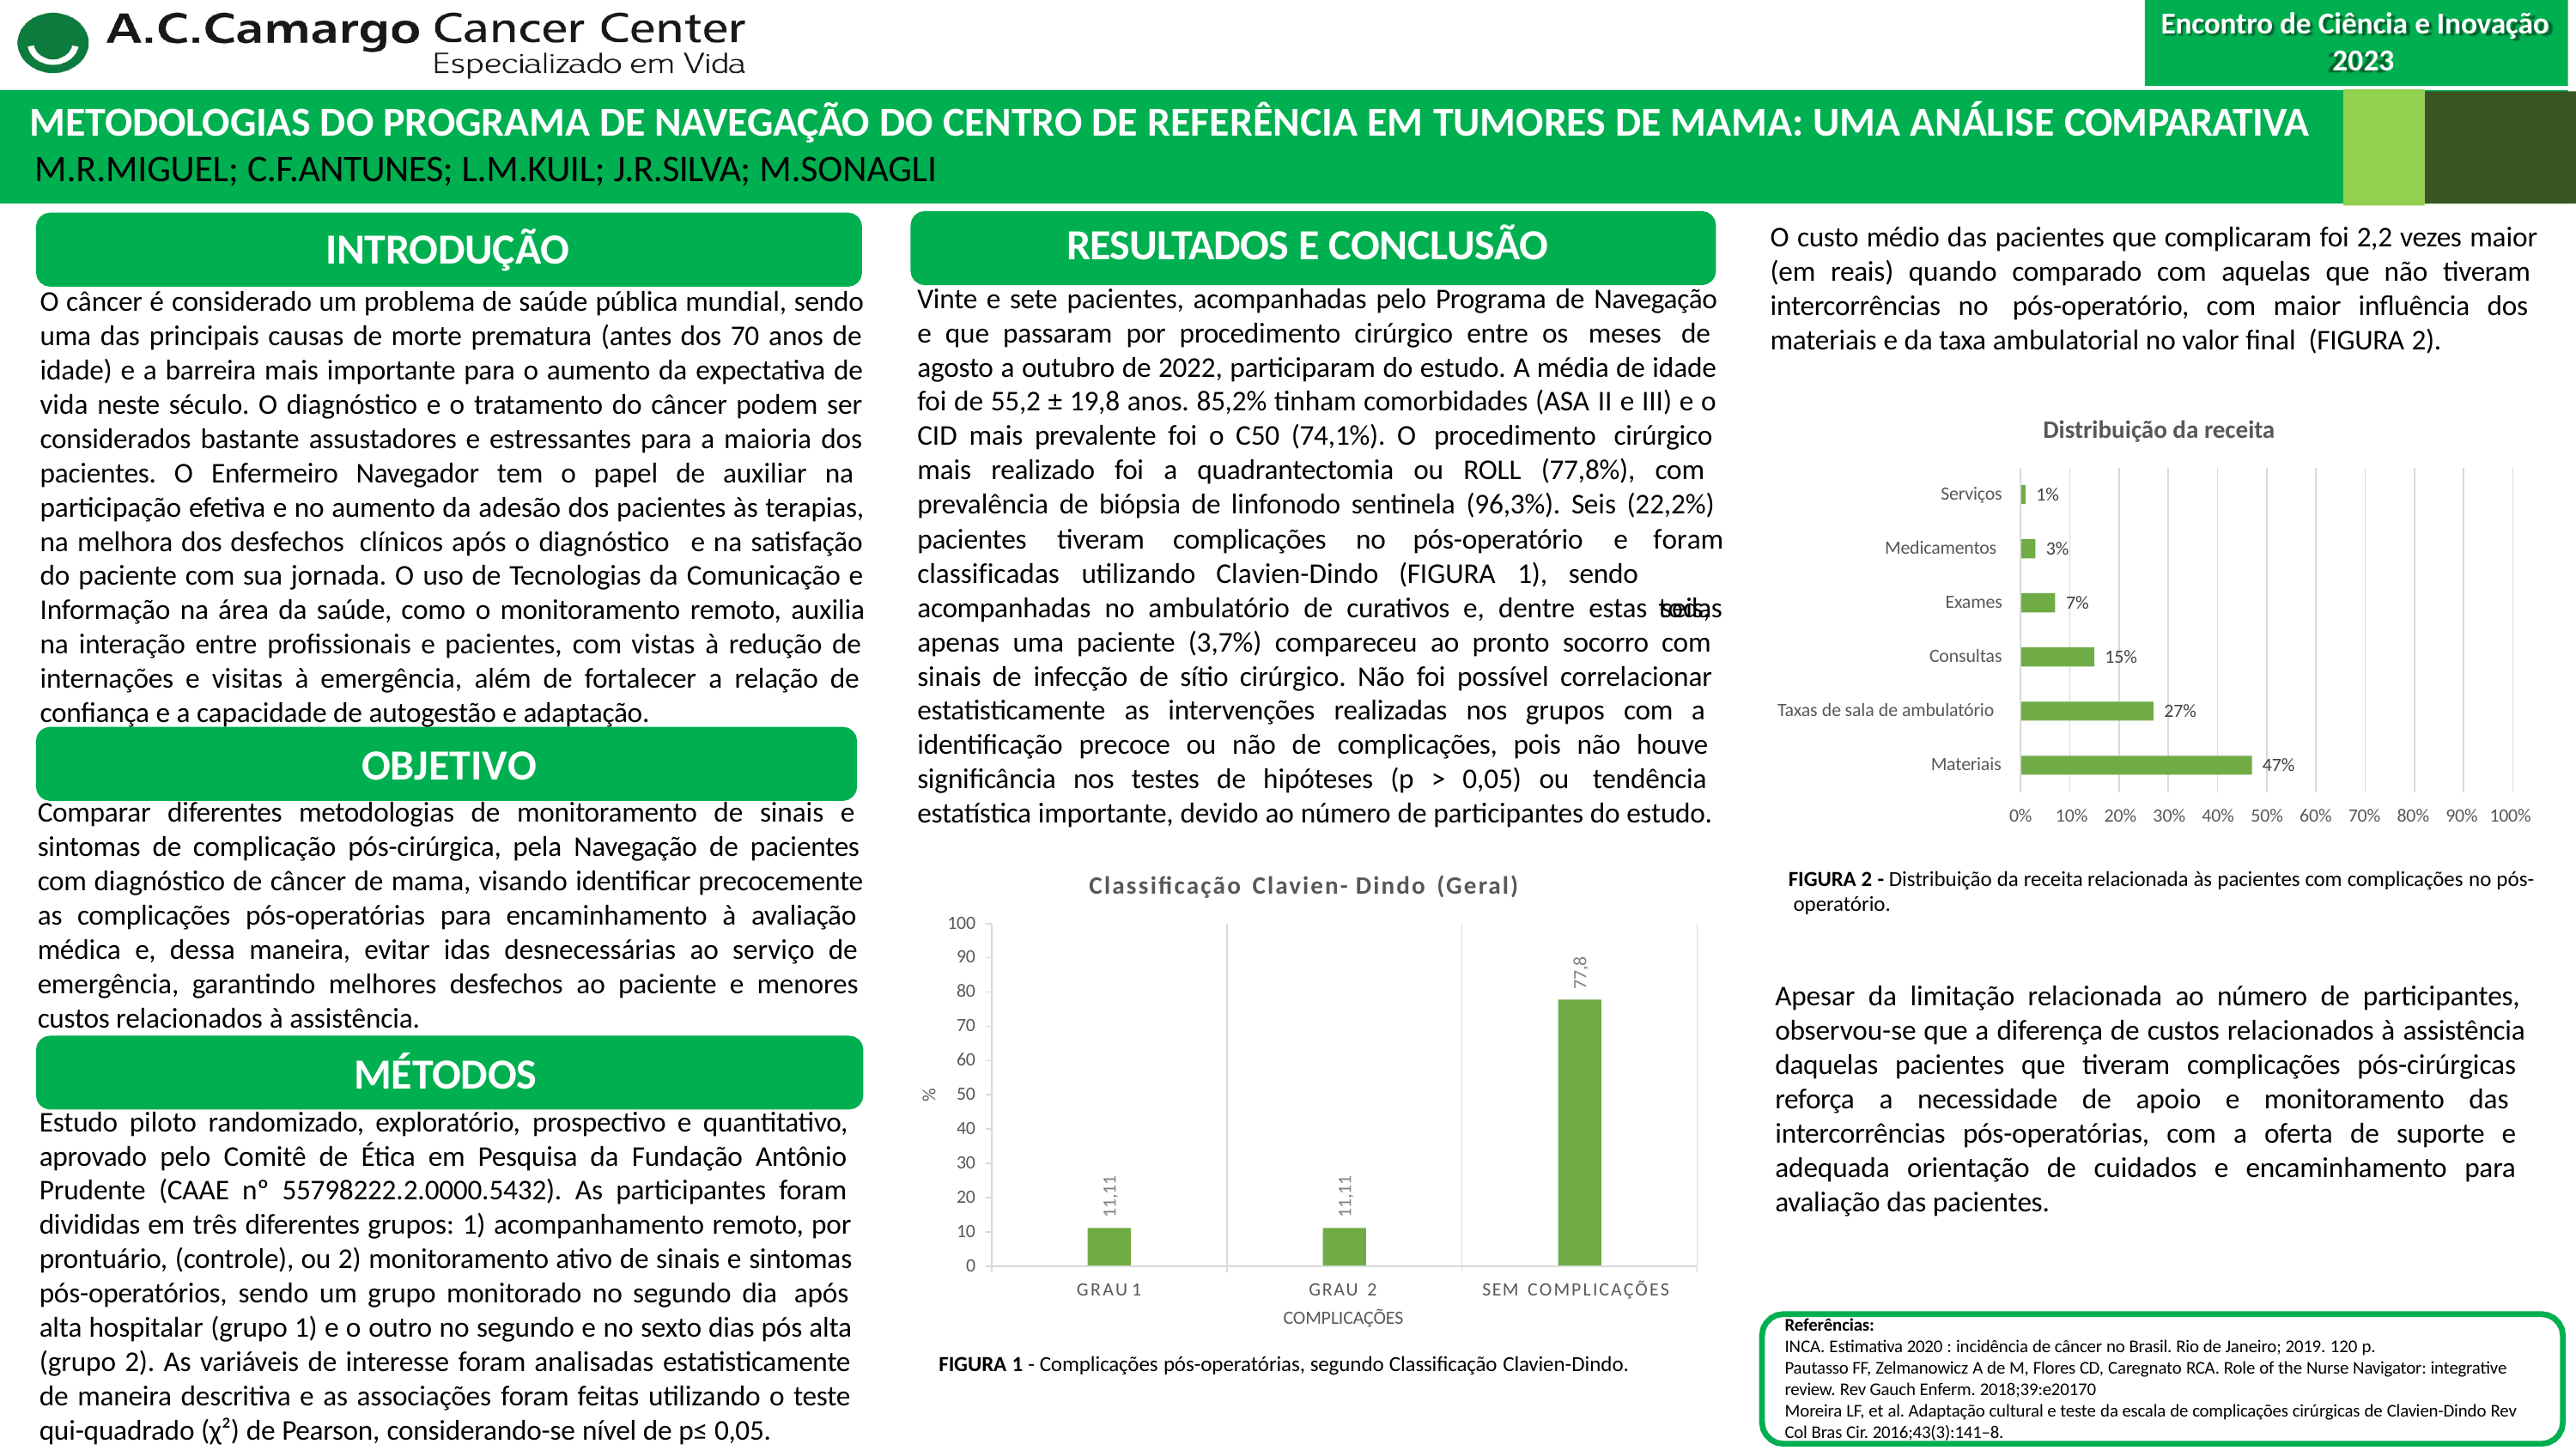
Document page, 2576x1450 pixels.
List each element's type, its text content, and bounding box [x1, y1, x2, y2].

text_box FIGURA 2 - Distribuição da receita relacionada às pacientes com complicações no pós- operatório. [1786, 862, 2540, 916]
text_box GRAU 1 [1074, 1280, 1142, 1301]
text_box Materiais [1929, 749, 2006, 775]
text_box Medicamentos [1883, 533, 2002, 558]
text_box SEM COMPLICAÇÕES [1480, 1280, 1677, 1301]
text_box Exames [1943, 587, 2006, 612]
text_box Apesar da limitação relacionada ao número de participantes, observou-se que a diferença de custos relacionados à assistência daquelas pacientes que tiveram complicações pós-cirúrgicas reforça a necessidade de apoio e monitoramento das intercorrências pós-operatórias, com a oferta de suporte e adequada orientação de cuidados e encaminhamento para avaliação das pacientes. [1773, 975, 2534, 1217]
text_box 100 90 80 70 60 50 40 30 20 10 0 [944, 896, 976, 1276]
title METODOLOGIAS DO PROGRAMA DE NAVEGAÇÃO DO CENTRO DE REFERÊNCIA EM TUMORES DE MAMA: UMA ANÁLISE COMPARATIVA [27, 93, 2327, 337]
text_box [2020, 467, 2252, 793]
text_box foram todas [1651, 518, 1725, 586]
text_box acompanhadas no ambulatório de curativos e, dentre estas seis, apenas uma paciente (3,7%) compareceu ao pronto socorro com sinais de infecção de sítio cirúrgico. Não foi possível correlacionar estatisticamente as intervenções realizadas nos grupos com a identificação precoce ou não de complicações, pois não houve significância nos testes de hipóteses (p > 0,05) ou tendência estatística importante, devido ao número de participantes do estudo. [915, 586, 1725, 829]
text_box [985, 922, 1698, 1273]
text_box OBJETIVO [359, 735, 538, 789]
text_box MÉTODOS [352, 1044, 541, 1098]
text_box pacientes tiveram complicações no pós-operatório e classificadas utilizando Clavien-Dindo (FIGURA 1), sendo [915, 518, 1640, 586]
text_box Estudo piloto randomizado, exploratório, prospectivo e quantitativo, aprovado pelo Comitê de Ética em Pesquisa da Fundação Antônio Prudente (CAAE nº 55798222.2.0000.5432). As participantes foram divididas em três diferentes grupos: 1) acompanhamento remoto, por prontuário, (controle), ou 2) monitoramento ativo de sinais e sintomas pós-operatórios, sendo um grupo monitorado no segundo dia após alta hospitalar (grupo 1) e o outro no segundo e no sexto dias pós alta (grupo 2). As variáveis de interesse foram analisadas estatisticamente de maneira descritiva e as associações foram feitas utilizando o teste qui-quadrado (χ²) de Pearson, considerando-se nível de p≤ 0,05. [37, 1101, 860, 1446]
text_box Vinte e sete pacientes, acompanhadas pelo Programa de Navegação e que passaram por procedimento cirúrgico entre os meses de agosto a outubro de 2022, participaram do estudo. A média de idade foi de 55,2 ± 19,8 anos. 85,2% tinham comorbidades (ASA II e III) e o CID mais prevalente foi o C50 (74,1%). O procedimento cirúrgico mais realizado foi a quadrantectomia ou ROLL (77,8%), com prevalência de biópsia de linfonodo sentinela (96,3%). Seis (22,2%) [915, 277, 1725, 520]
text_box M.R.MIGUEL; C.F.ANTUNES; L.M.KUIL; J.R.SILVA; M.SONAGLI [33, 142, 951, 190]
picture [17, 12, 746, 79]
text_box Serviços [1939, 479, 2006, 504]
text_box % [919, 1086, 942, 1104]
text_box 47% [2261, 750, 2298, 776]
text_box Comparar diferentes metodologias de monitoramento de sinais e sintomas de complicação pós-cirúrgica, pela Navegação de pacientes com diagnóstico de câncer de mama, visando identificar precocemente as complicações pós-operatórias para encaminhamento à avaliação médica e, dessa maneira, evitar idas desnecessárias ao serviço de emergência, garantindo melhores desfechos ao paciente e menores custos relacionados à assistência. [35, 792, 872, 1034]
text_box Consultas [1927, 641, 2006, 666]
text_box O custo médio das pacientes que complicaram foi 2,2 vezes maior (em reais) quando comparado com aquelas que não tiveram intercorrências no pós-operatório, com maior influência dos materiais e da taxa ambulatorial no valor final (FIGURA 2). [1768, 216, 2546, 356]
text_box Referências: INCA. Estimativa 2020 : incidência de câncer no Brasil. Rio de Janeiro; 2019. 120 p. Pautasso FF, Zelmanowicz A de M, Flores CD, Caregnato RCA. Role of the Nurse Navigator: integrative review. Rev Gauch Enferm. 2018;39:e20170 Moreira LF, et al. Adaptação cultural e teste da escala de complicações cirúrgicas de Clavien-Dindo Rev Col Bras Cir. 2016;43(3):141–8. [1783, 1311, 2530, 1442]
text_box FIGURA 1 - Complicações pós-operatórias, segundo Classificação Clavien-Dindo. [937, 1348, 1636, 1376]
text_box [910, 210, 1716, 286]
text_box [35, 212, 863, 288]
text_box 0% 10% 20% 30% 40% 50% 60% 70% 80% 90% 100% [2007, 801, 2537, 827]
text_box O câncer é considerado um problema de saúde pública mundial, sendo uma das principais causas de morte prematura (antes dos 70 anos de idade) e a barreira mais importante para o aumento da expectativa de vida neste século. O diagnóstico e o tratamento do câncer podem ser considerados bastante assustadores e estressantes para a maioria dos pacientes. O Enfermeiro Navegador tem o papel de auxiliar na participação efetiva e no aumento da adesão dos pacientes às terapias, na melhora dos desfechos clínicos após o diagnóstico e na satisfação do paciente com sua jornada. O uso de Tecnologias da Comunicação e Informação na área da saúde, como o monitoramento remoto, auxilia na interação entre profissionais e pacientes, com vistas à redução de internações e visitas à emergência, além de fortalecer a relação de confiança e a capacidade de autogestão e adaptação. [38, 281, 872, 729]
text_box Distribuição da receita [2041, 411, 2279, 444]
text_box [1762, 1313, 2563, 1444]
text_box GRAU 2 COMPLICAÇÕES [1281, 1280, 1408, 1328]
text_box Taxas de sala de ambulatório [1775, 695, 2002, 720]
text_box Classificação Clavien- Dindo (Geral) [1087, 866, 1523, 899]
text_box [2141, 0, 2576, 206]
